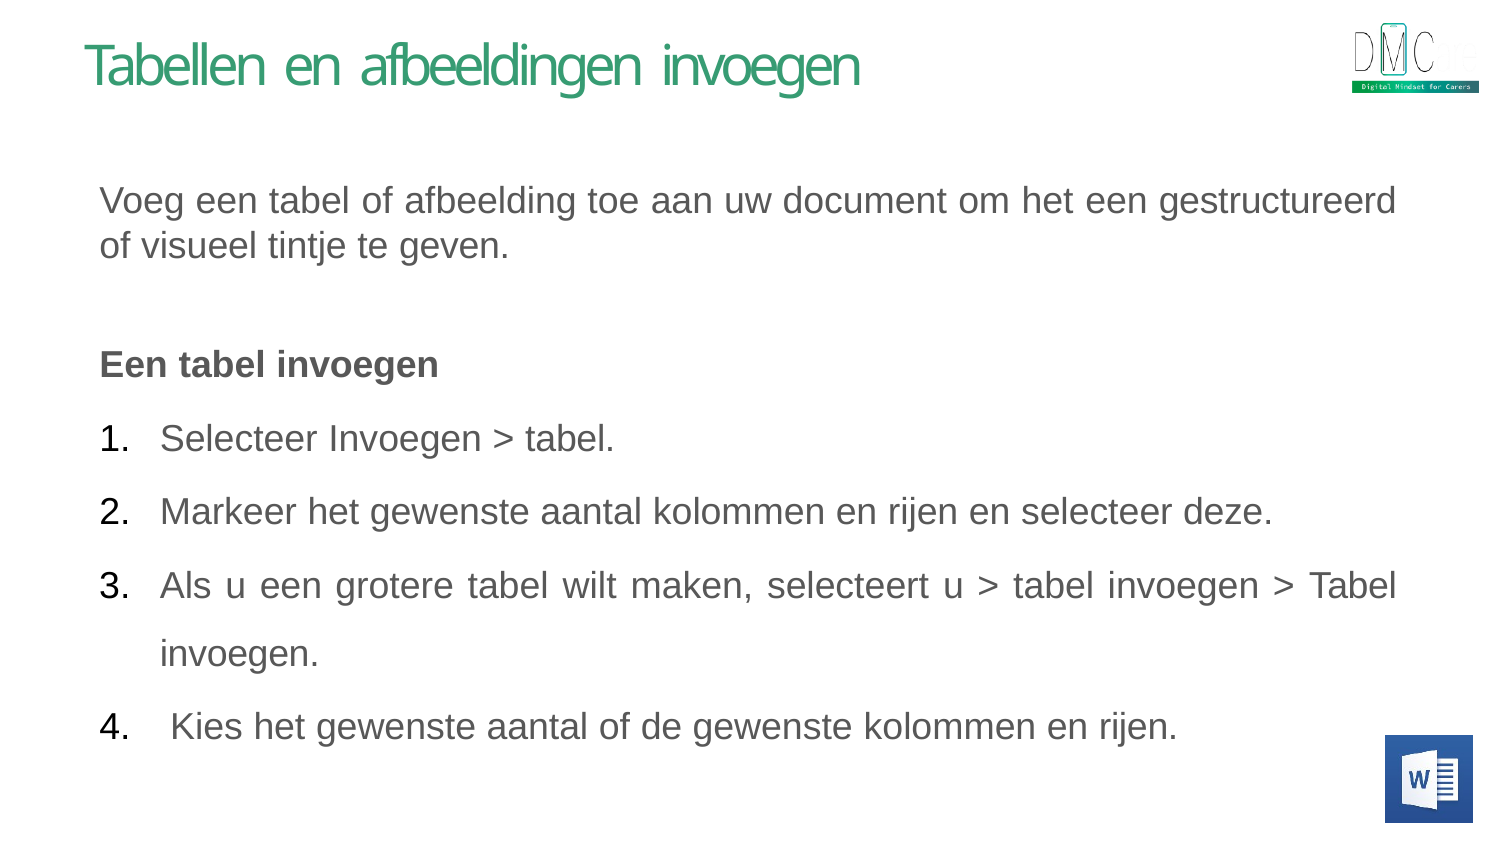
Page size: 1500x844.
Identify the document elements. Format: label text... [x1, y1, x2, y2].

text_box Voeg een tabel of afbeelding toe aan uw document om het een gestructureerd of visueel tintje te geven. Een tabel invoegen Selecteer Invoegen > tabel. Markeer het gewenste aantal kolommen en rijen en selecteer deze. Als u een grotere tabel wilt maken, selecteert u > tabel invoegen > Tabel invoegen. Kies het gewenste aantal of de gewenste kolommen en rijen. [97, 173, 1411, 748]
picture [1384, 735, 1473, 823]
title Tabellen en afbeeldingen invoegen [51, 27, 1150, 171]
picture [1351, 23, 1480, 93]
